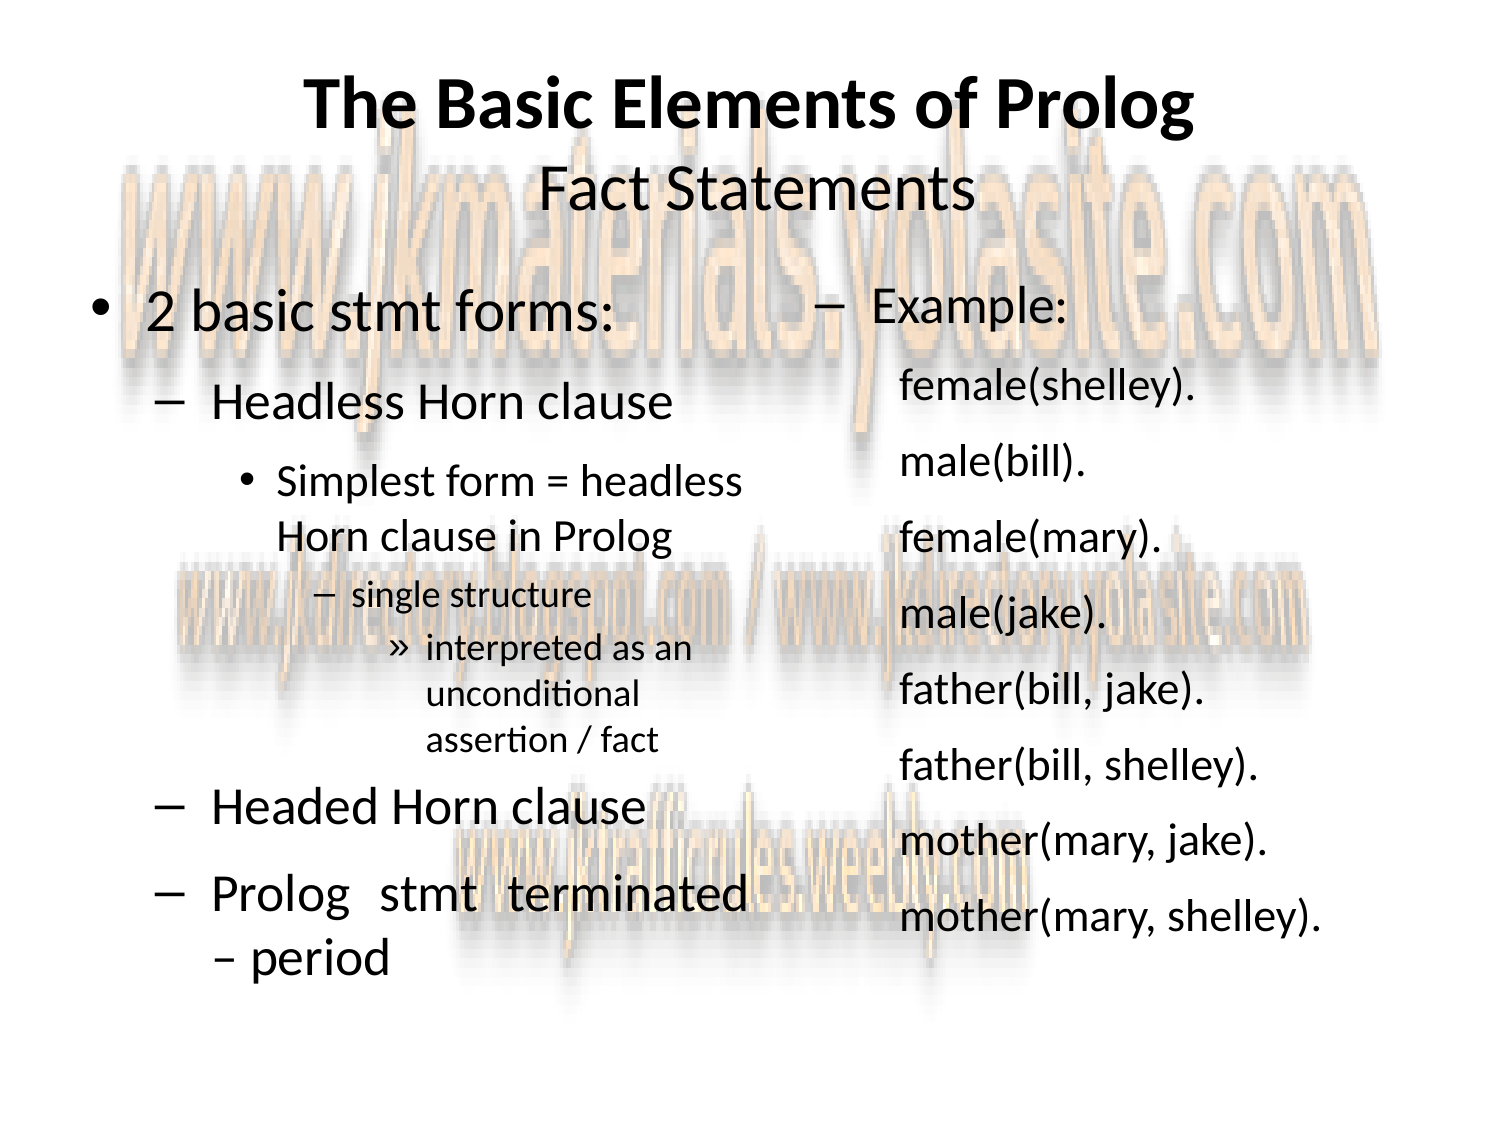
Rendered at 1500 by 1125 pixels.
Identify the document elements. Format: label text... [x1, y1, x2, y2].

title The Basic Elements of Prolog Fact Statements [75, 45, 1425, 233]
list 2 basic stmt forms: Headless Horn clause Simplest form = headless Horn clause in Prolog single structure interpreted as an unconditional assertion / fact Headed Horn clause Prolog stmt terminated – period Example: female(shelley). male(bill). female(mary). male(jake). father(bill, jake). father(bill, shelley). mother(mary, jake). mother(mary, shelley). [75, 262, 1425, 1005]
